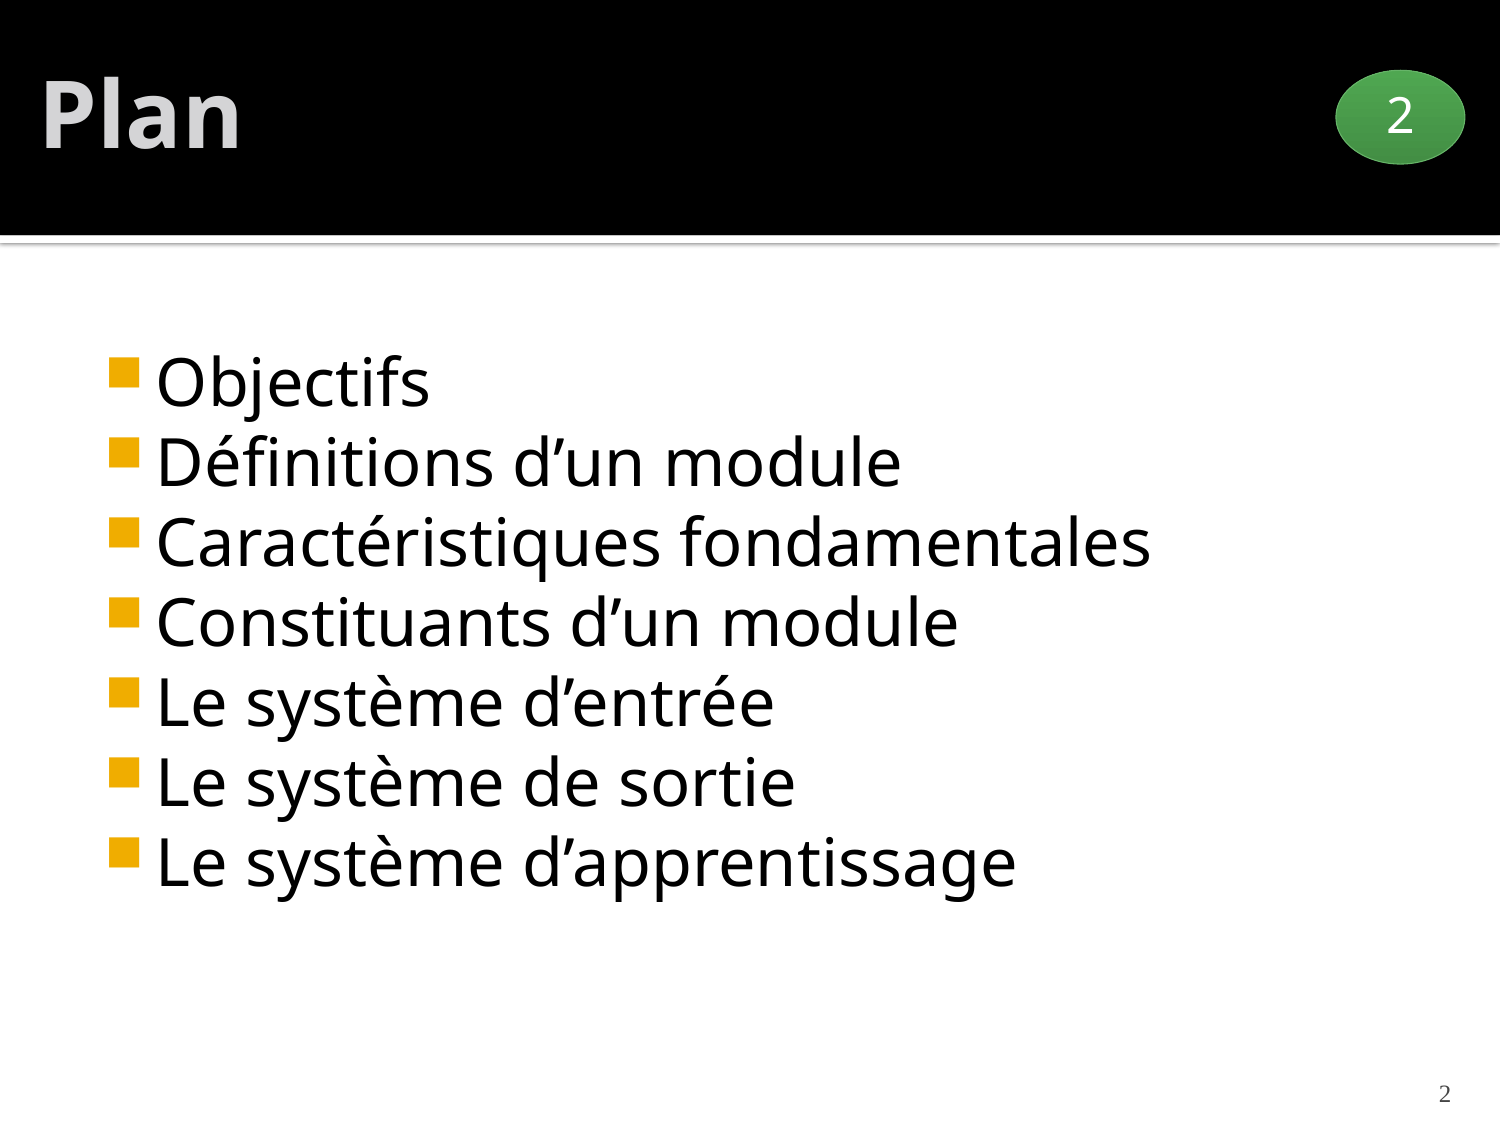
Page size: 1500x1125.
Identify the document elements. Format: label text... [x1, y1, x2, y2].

title Plan [23, 0, 1500, 223]
slide_number 2 [1345, 1062, 1467, 1108]
list Objectifs Définitions d’un module Caractéristiques fondamentales Constituants d’un module Le système d’entrée Le système de sortie Le système d’apprentissage [74, 324, 1412, 1012]
text_box 2 [1335, 69, 1466, 165]
